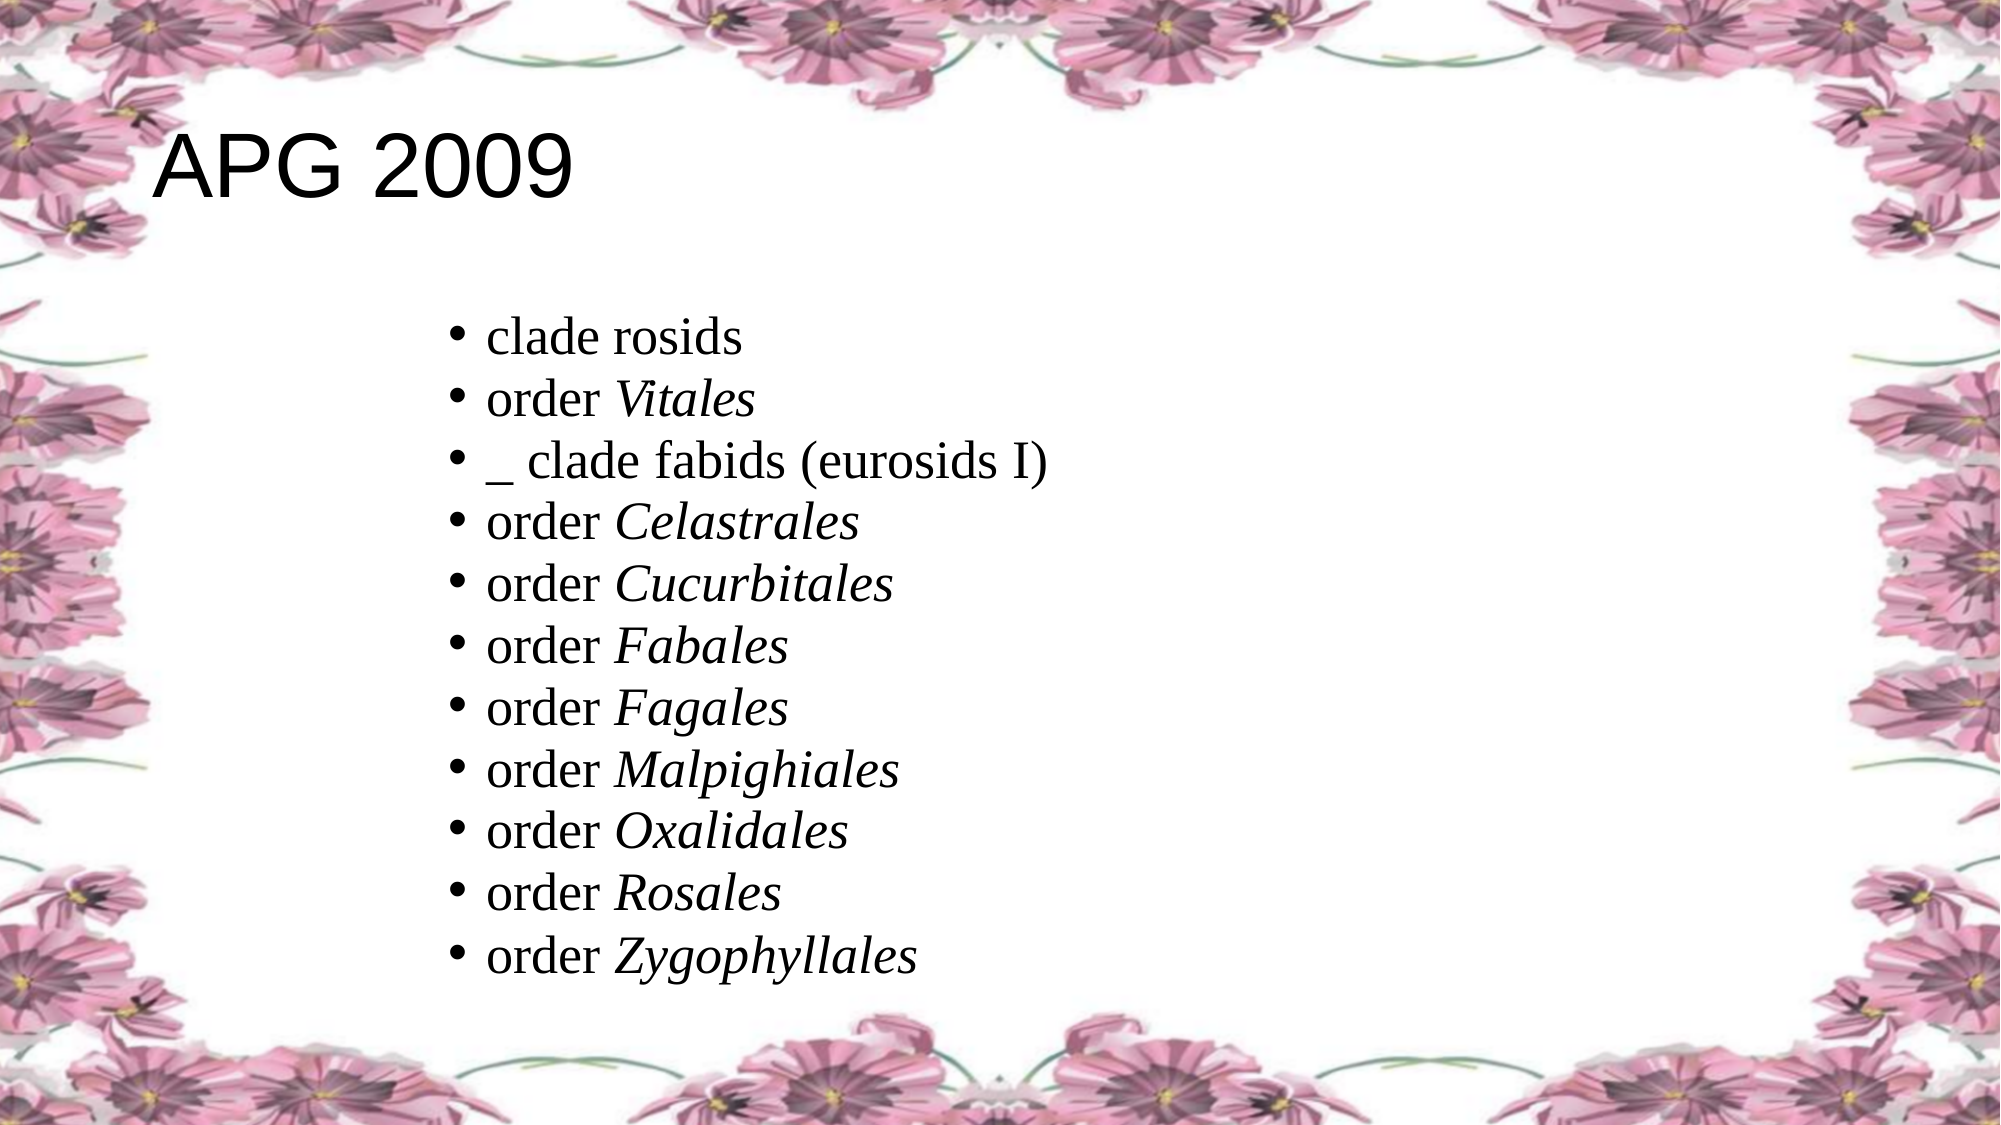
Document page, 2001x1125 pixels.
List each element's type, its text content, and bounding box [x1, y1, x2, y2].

text_box clade rosids order Vitales _ clade fabids (eurosids I) order Celastrales order Cucurbitales order Fabales order Fagales order Malpighiales order Oxalidales order Rosales order Zygophyllales [446, 299, 1051, 985]
title APG 2009 [150, 103, 579, 294]
picture [0, 0, 2000, 1125]
